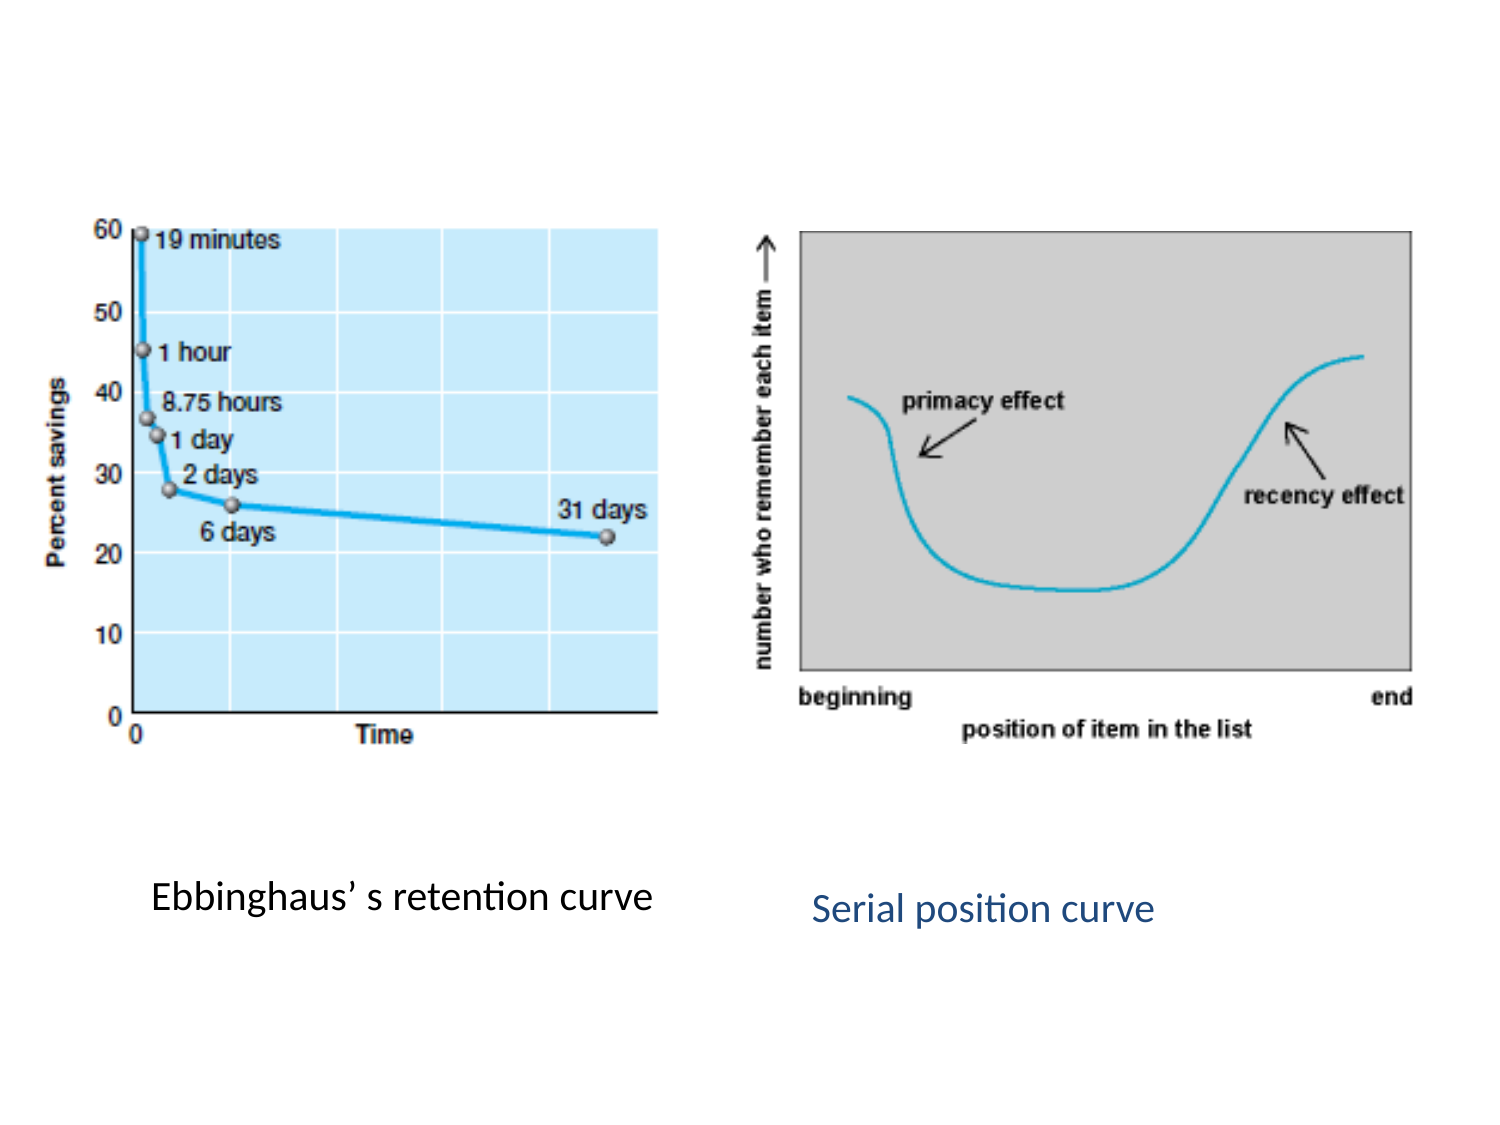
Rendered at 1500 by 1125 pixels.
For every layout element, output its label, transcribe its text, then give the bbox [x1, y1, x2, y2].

picture [749, 231, 1415, 744]
title Ebbinghaus’ s retention curve [100, 834, 705, 954]
text_box Serial position curve [797, 846, 1402, 965]
picture [0, 172, 682, 752]
